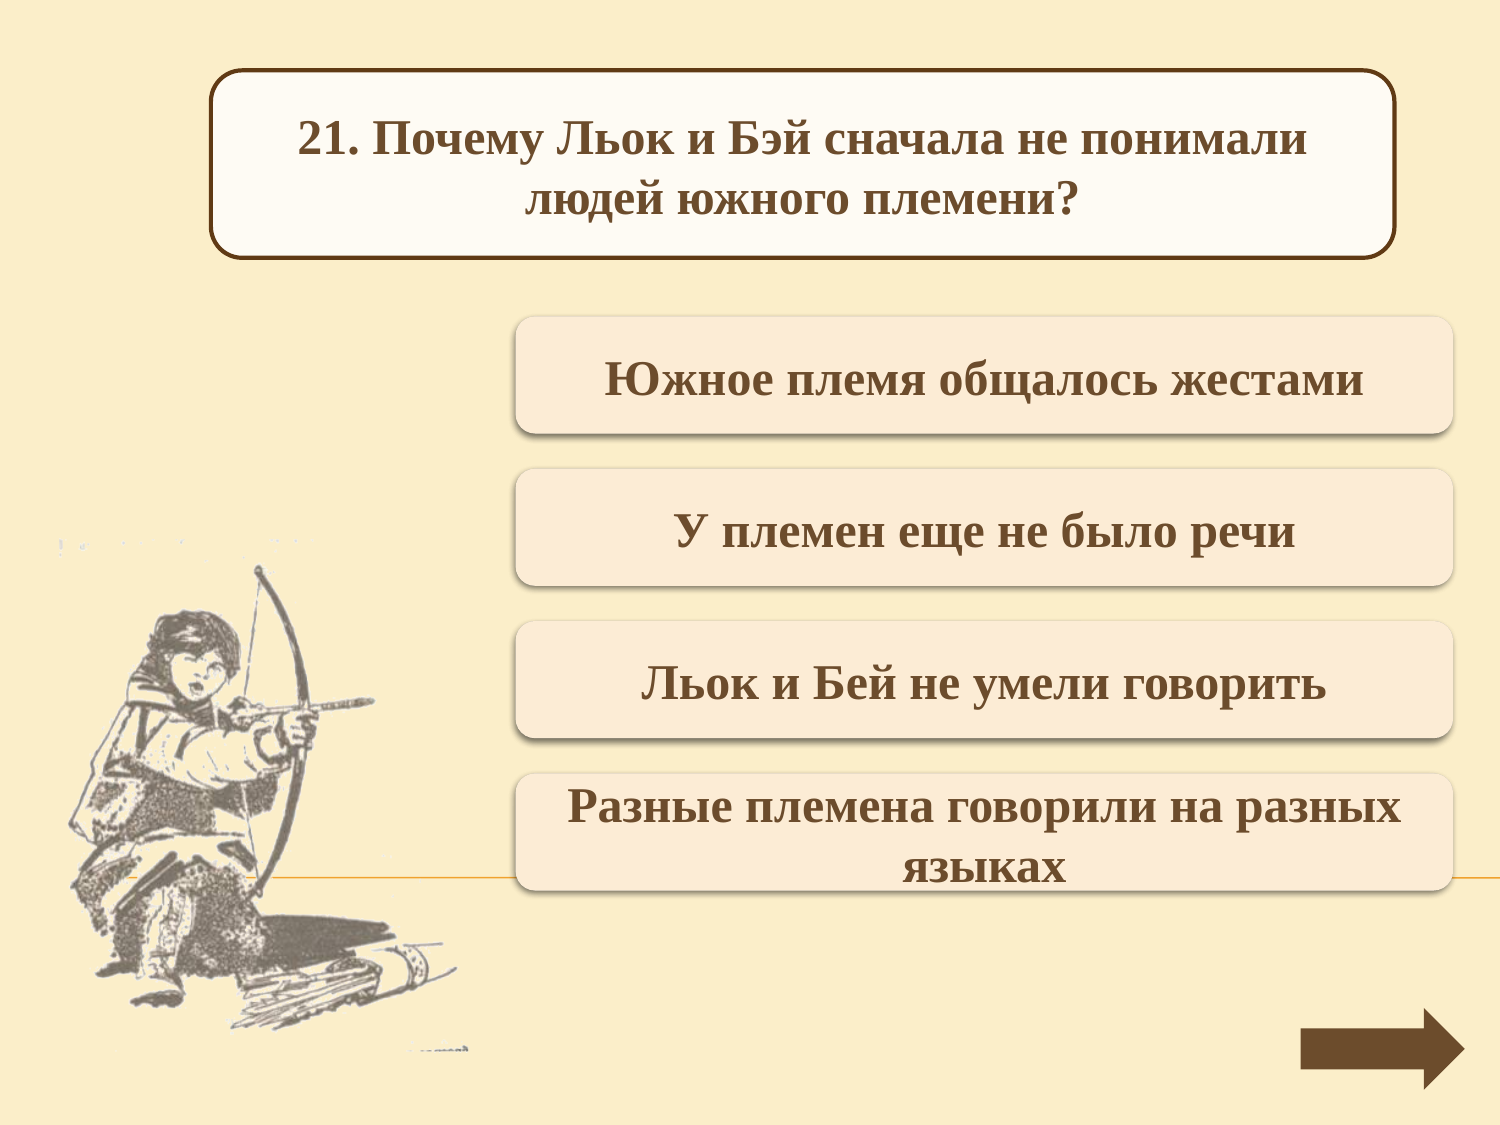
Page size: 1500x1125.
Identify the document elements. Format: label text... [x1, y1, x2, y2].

text_box [513, 771, 1456, 893]
text_box [1298, 1005, 1467, 1092]
text_box [513, 466, 1456, 588]
text_box [513, 618, 1456, 741]
text_box [513, 314, 1456, 436]
picture [58, 538, 472, 1054]
text_box 21. Почему Льок и Бэй сначала не понимали людей южного племени? [208, 68, 1397, 260]
